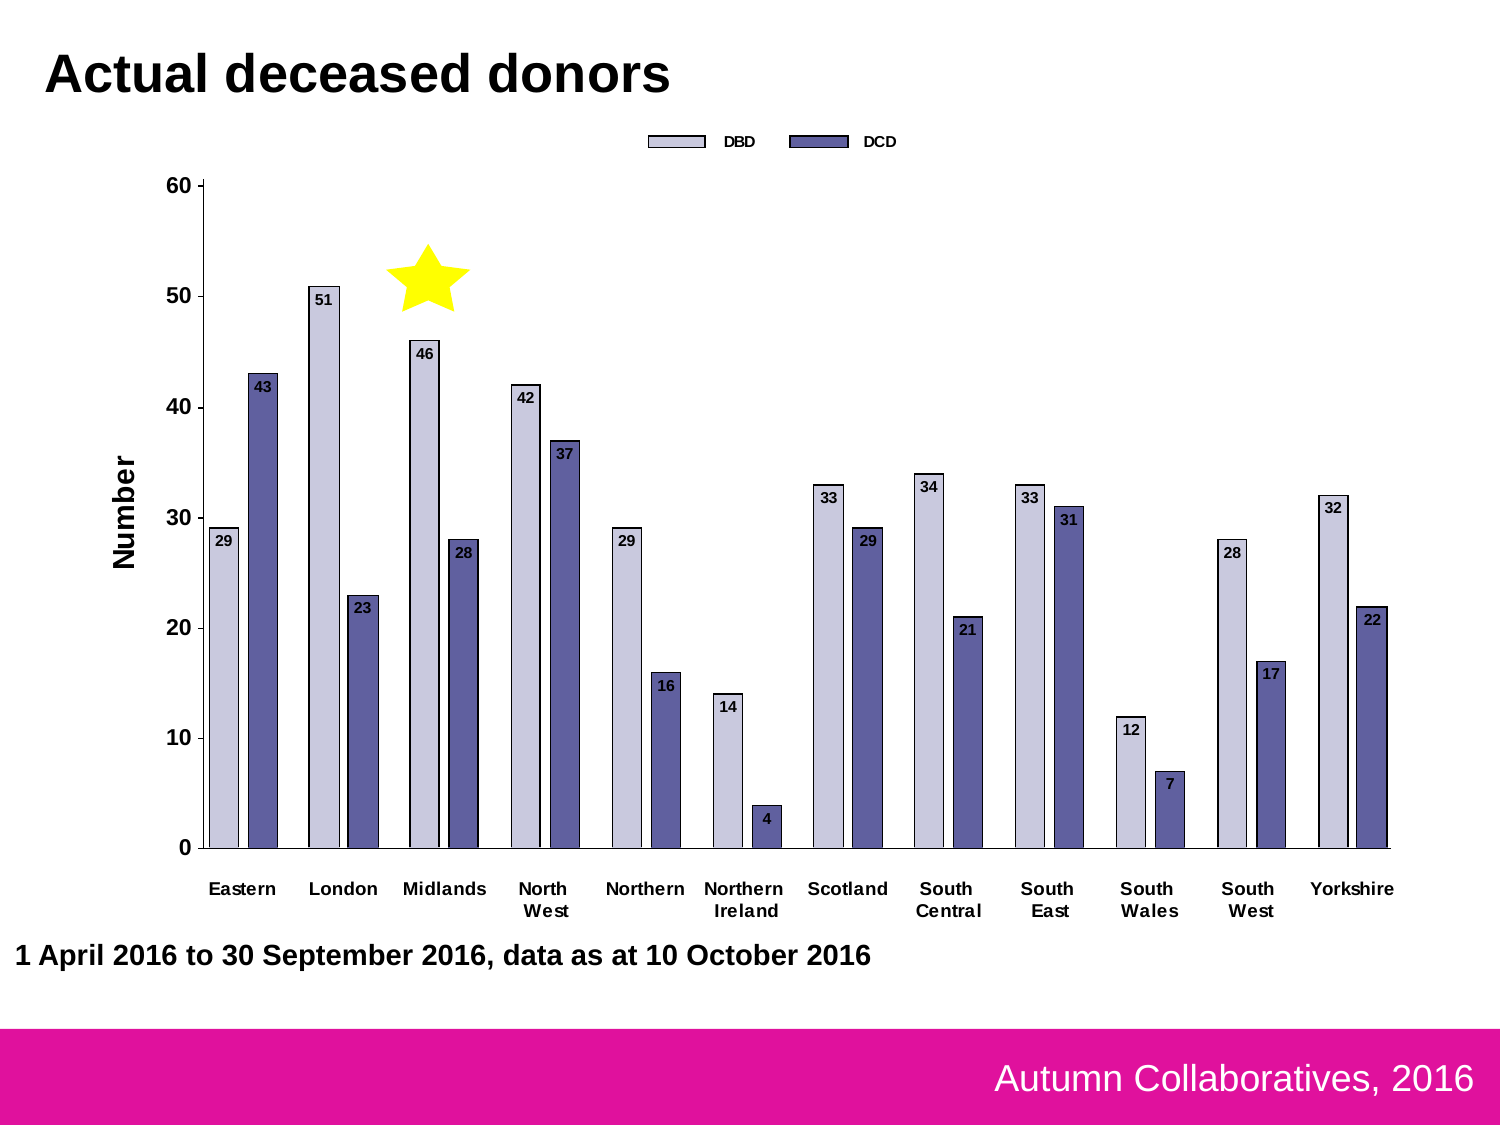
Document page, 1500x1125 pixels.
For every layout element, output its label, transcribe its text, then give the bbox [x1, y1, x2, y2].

text_box Actual deceased donors [29, 30, 857, 111]
text_box 1 April 2016 to 30 September 2016, data as at 10 October 2016 [0, 928, 1115, 979]
picture [93, 125, 1405, 938]
text_box Autumn Collaboratives, 2016 [0, 1028, 1500, 1125]
